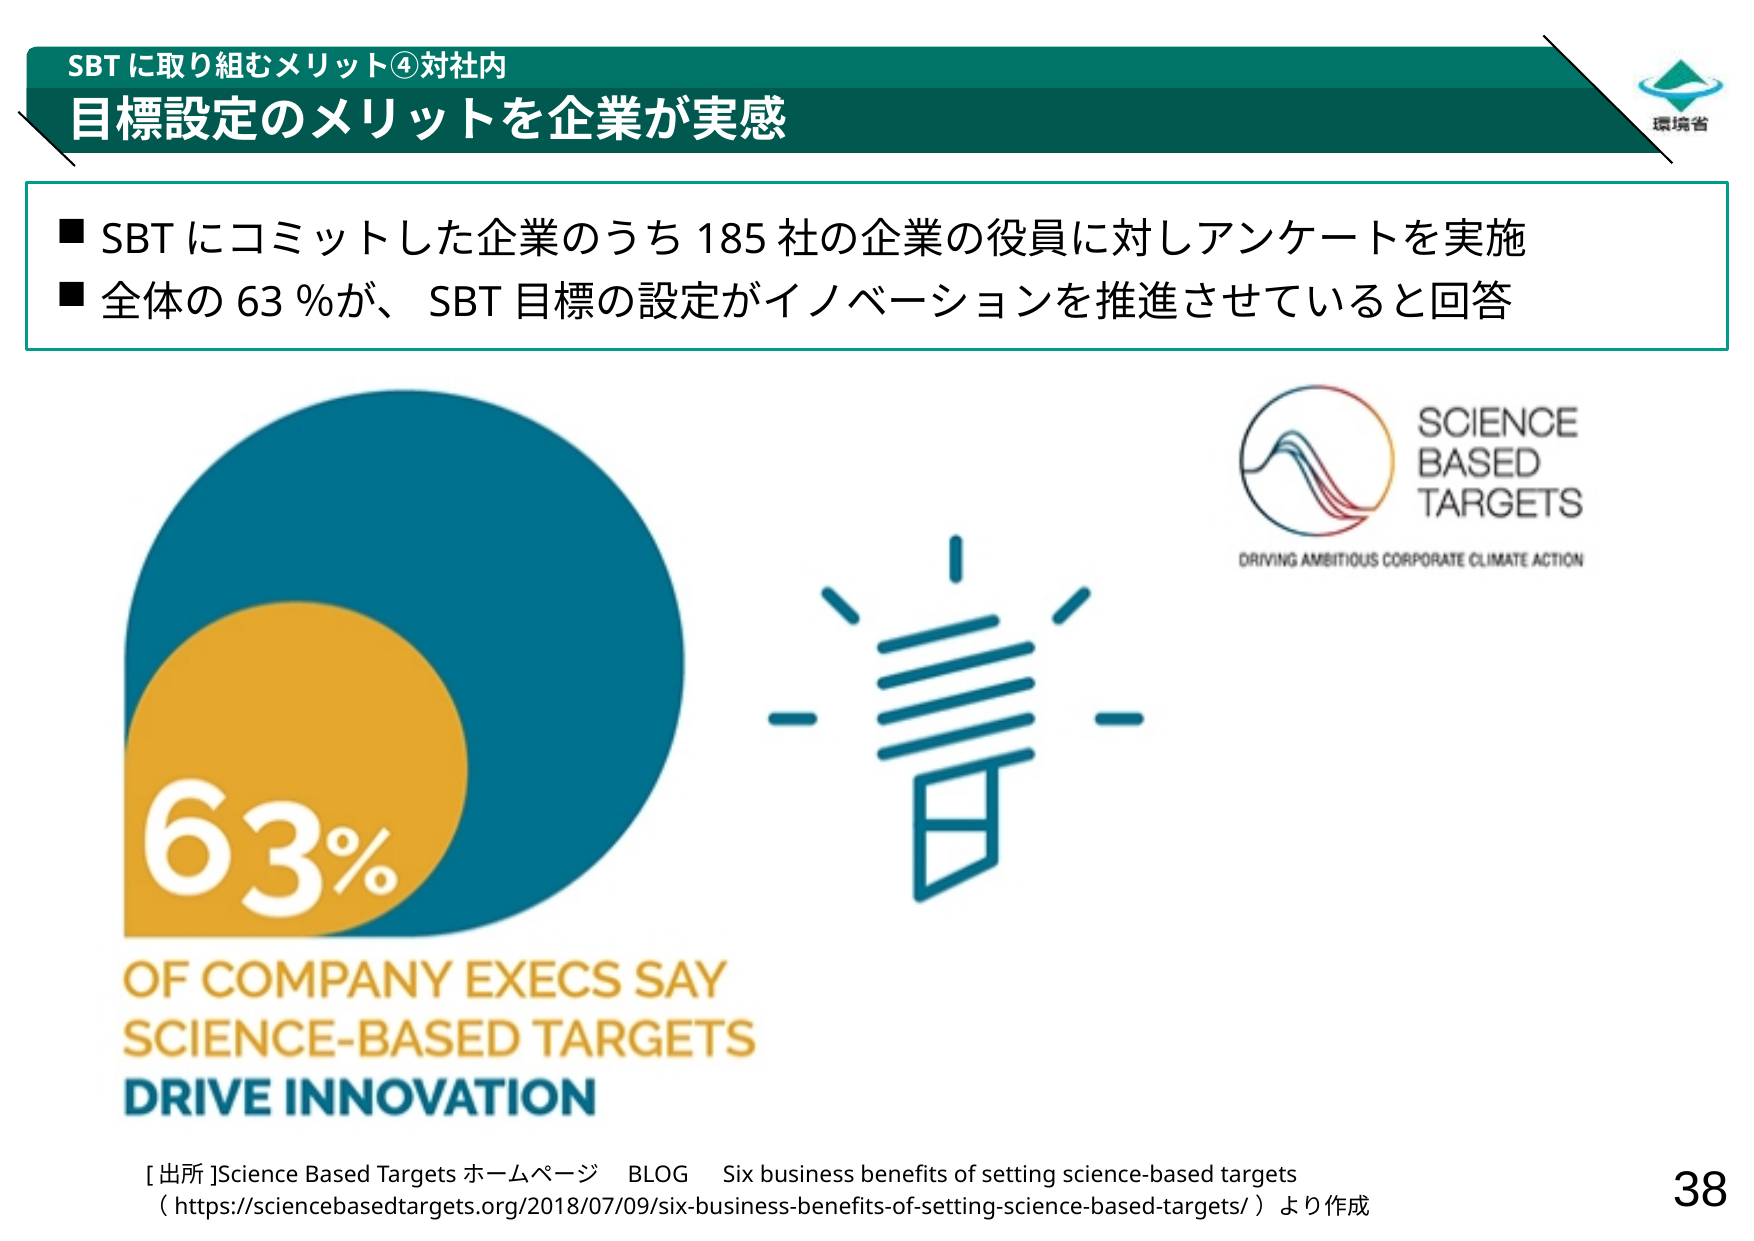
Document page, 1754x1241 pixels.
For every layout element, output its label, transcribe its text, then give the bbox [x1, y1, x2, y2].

list SBTにコミットした企業のうち185社の企業の役員に対しアンケートを実施 全体の63％が、SBT目標の設定がイノベーションを推進させていると回答 [25, 181, 1729, 351]
text_box [出所]Science Based Targetsホームページ BLOG Six business benefits of setting science-based targets （https://sciencebasedtargets.org/2018/07/09/six-business-benefits-of-setting-science-based-targets/）より作成 [131, 1148, 1712, 1226]
title 目標設定のメリットを企業が実感 [26, 88, 1551, 153]
picture [97, 376, 1604, 1135]
picture [1633, 49, 1729, 142]
list SBTに取り組むメリット④対社内 [26, 46, 1551, 88]
